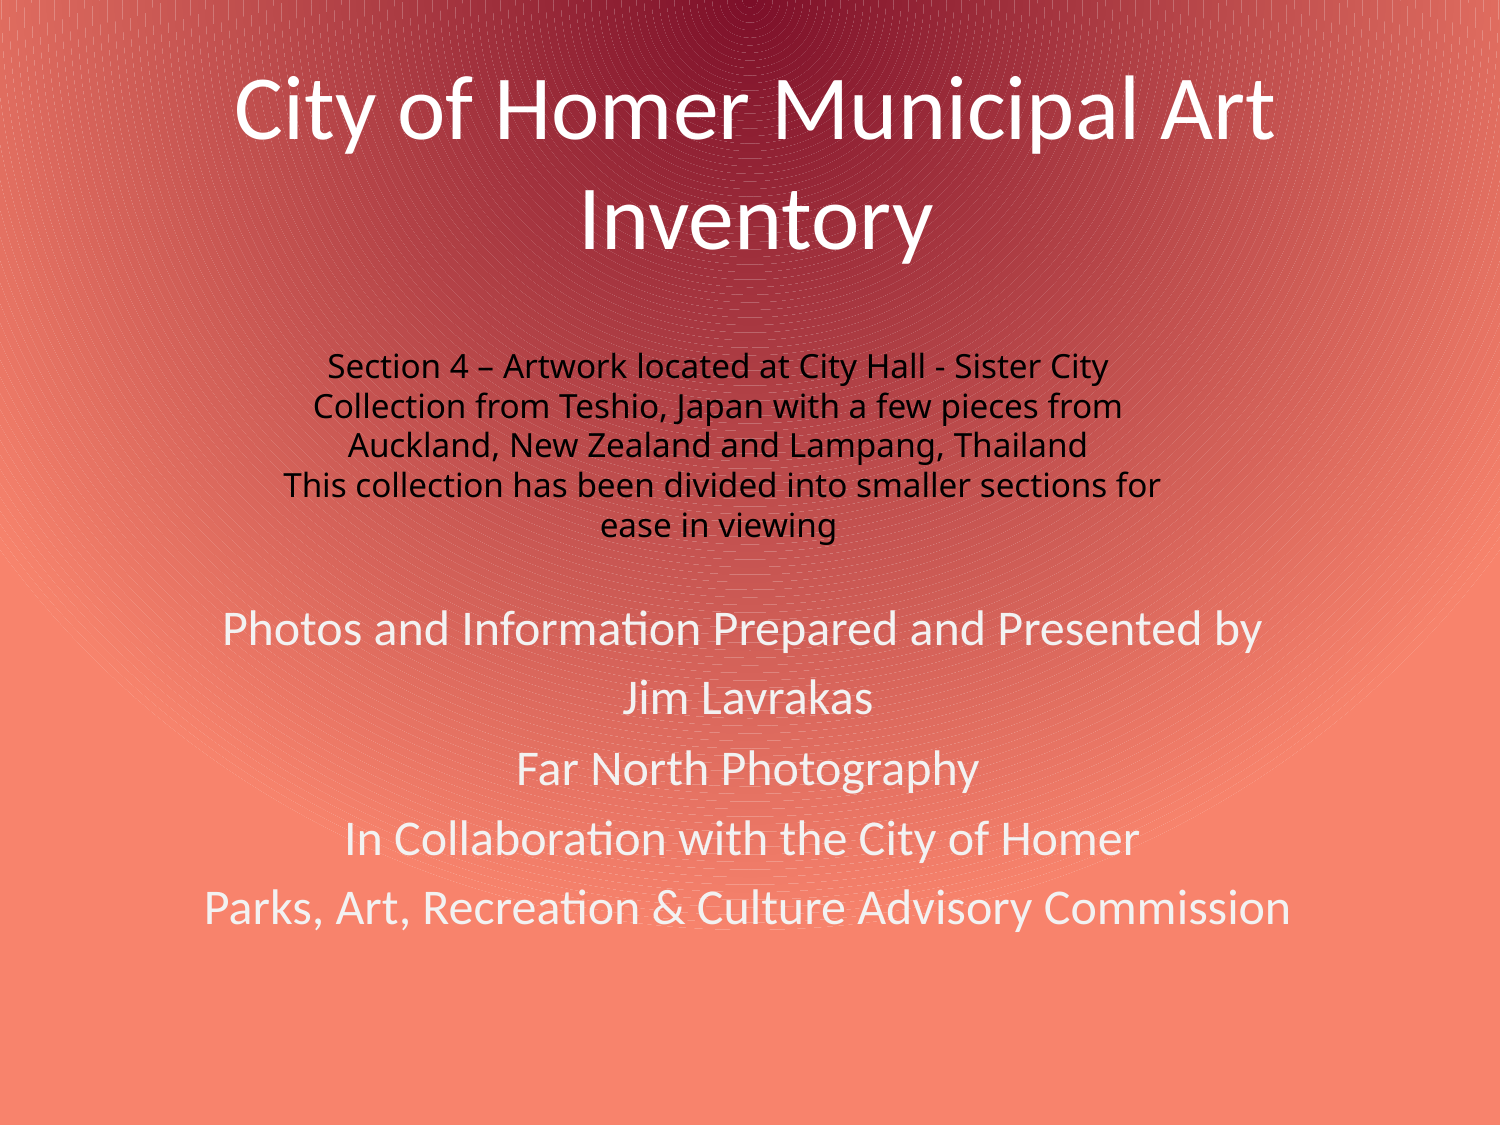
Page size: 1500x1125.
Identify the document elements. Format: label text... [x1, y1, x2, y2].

title City of Homer Municipal Art Inventory [37, 37, 1475, 279]
text_box Section 4 – Artwork located at City Hall - Sister City Collection from Teshio, Japan with a few pieces from Auckland, New Zealand and Lampang, Thailand This collection has been divided into smaller sections for ease in viewing [237, 337, 1200, 552]
subtitle Photos and Information Prepared and Presented by Jim Lavrakas Far North Photography In Collaboration with the City of Homer Parks, Art, Recreation & Culture Advisory Commission [35, 587, 1461, 988]
